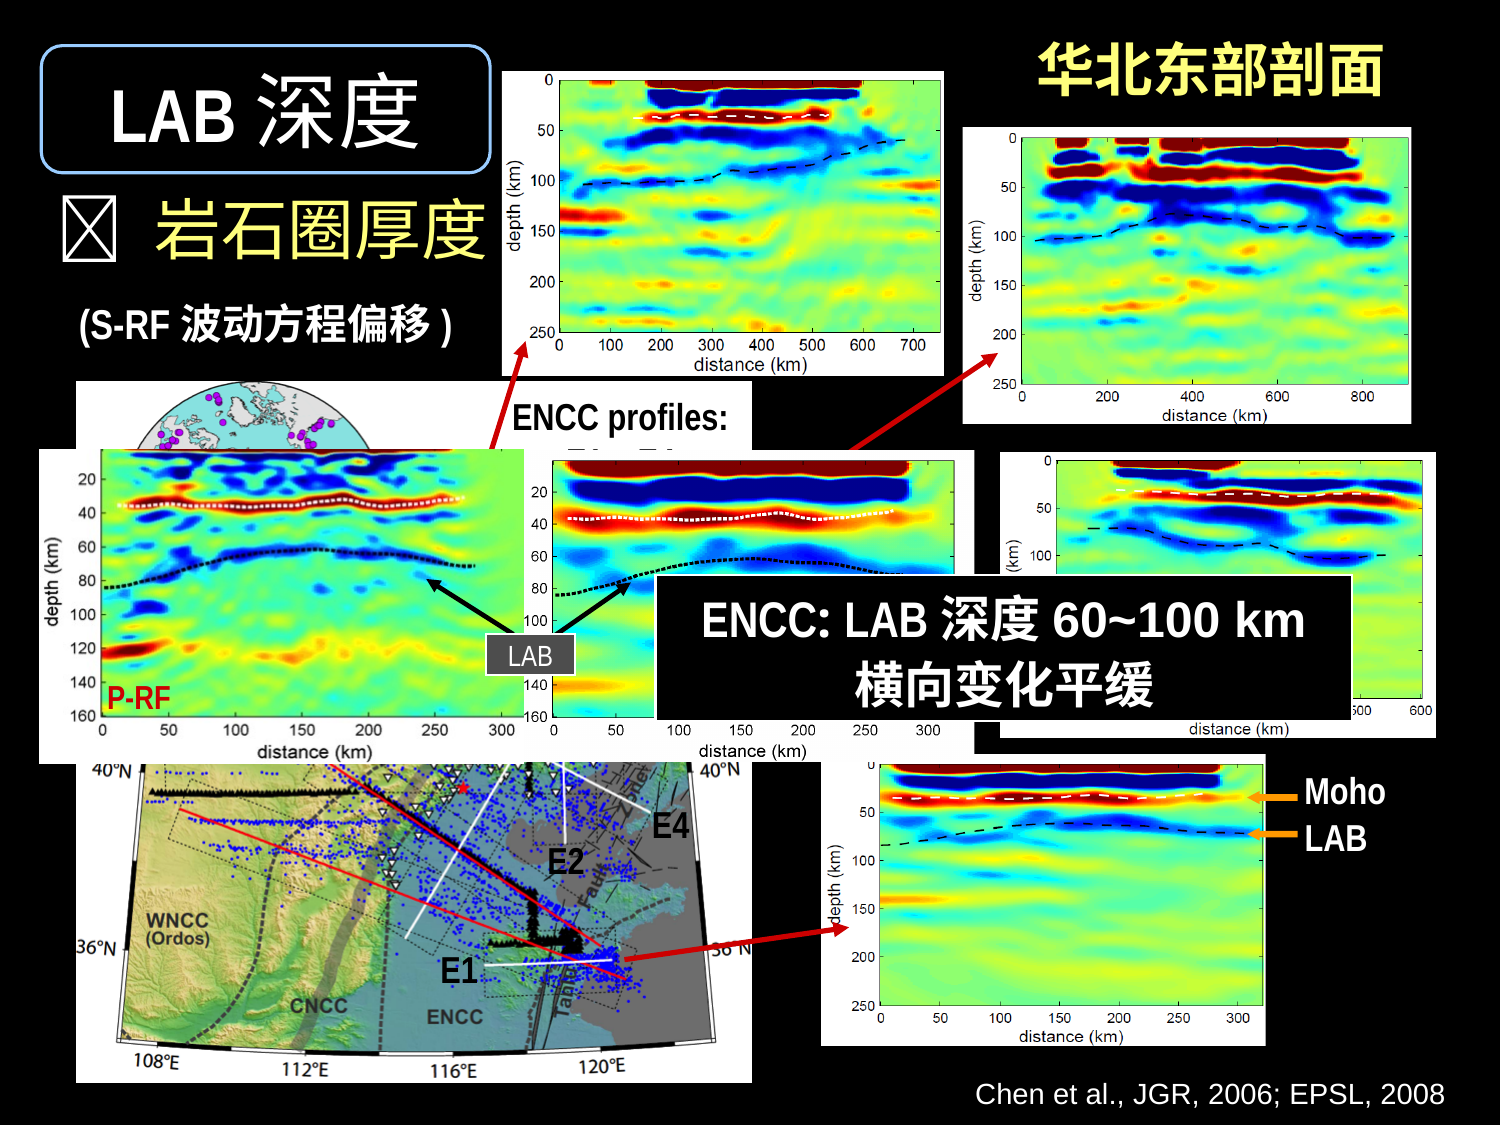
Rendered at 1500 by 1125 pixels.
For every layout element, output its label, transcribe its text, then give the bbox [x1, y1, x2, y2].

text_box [1246, 759, 1424, 868]
text_box (S-RF波动方程偏移) [29, 290, 413, 356]
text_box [76, 381, 413, 448]
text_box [418, 71, 1436, 1046]
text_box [76, 772, 774, 1083]
text_box 华北东部剖面 [962, 25, 1459, 111]
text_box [39, 449, 975, 764]
text_box  岩石圈厚度 [41, 180, 413, 275]
text_box LAB深度 [41, 45, 491, 173]
text_box Chen et al., JGR, 2006; EPSL, 2008 [938, 1068, 1483, 1119]
